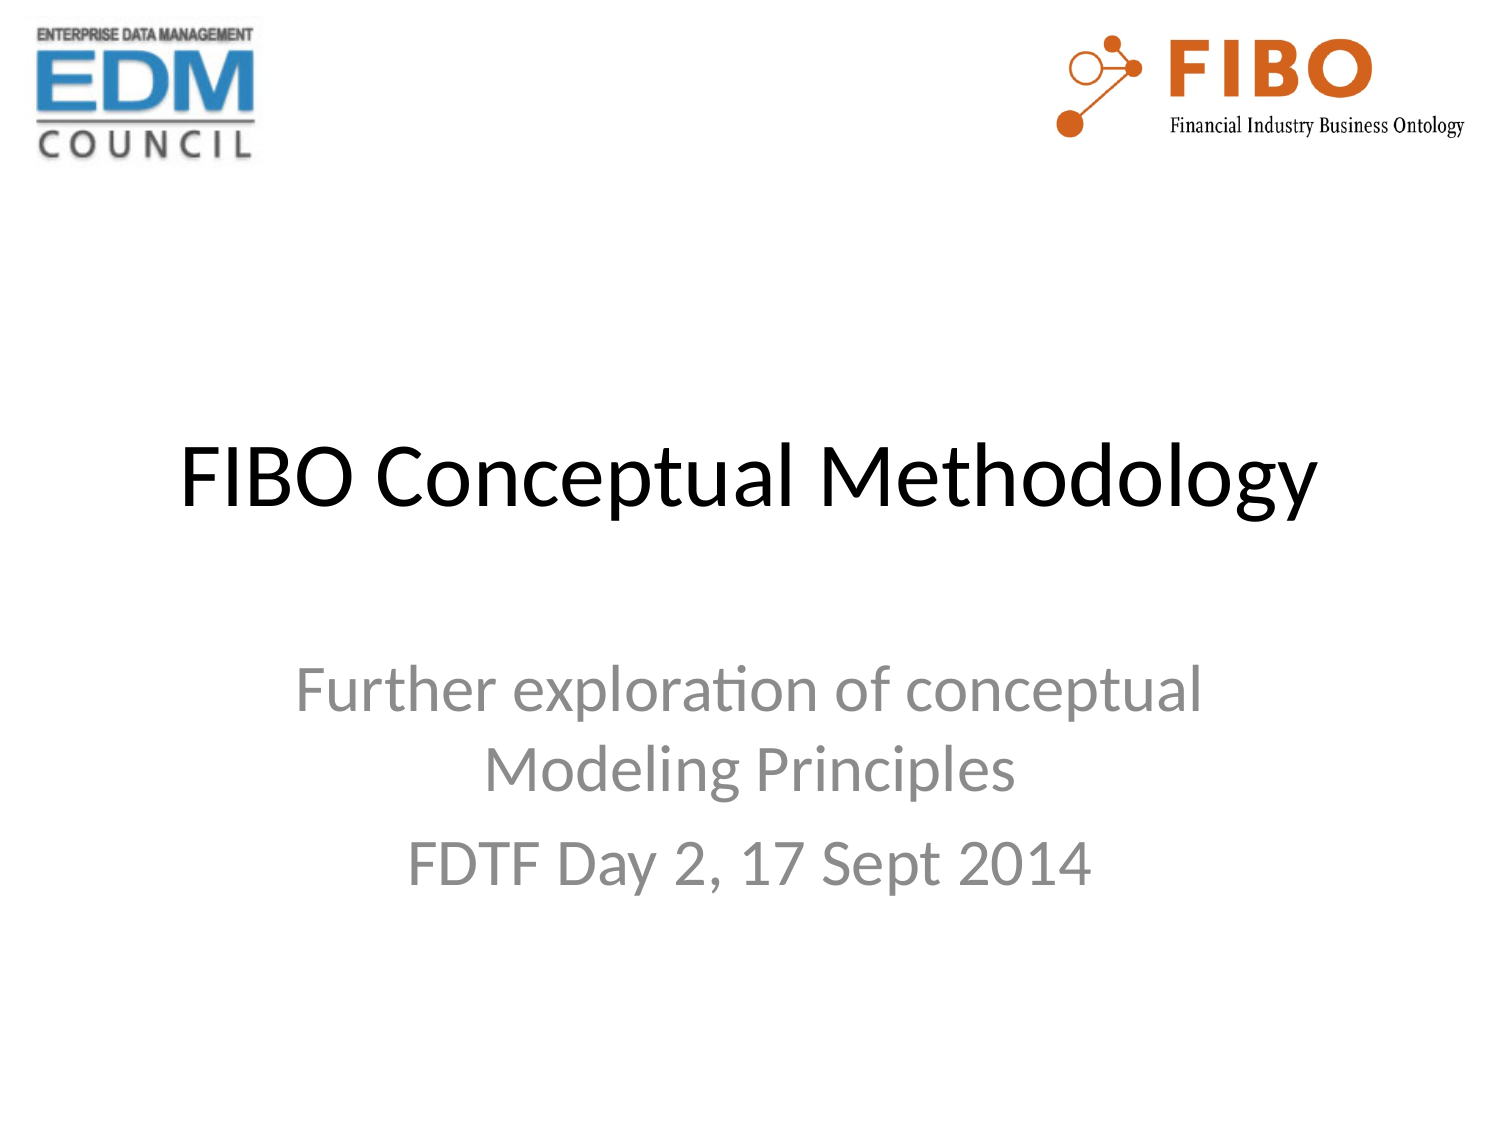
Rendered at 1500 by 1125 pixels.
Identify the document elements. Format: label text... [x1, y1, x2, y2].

title FIBO Conceptual Methodology [112, 349, 1388, 591]
picture [24, 16, 271, 175]
subtitle Further exploration of conceptual Modeling Principles FDTF Day 2, 17 Sept 2014 [225, 637, 1275, 925]
picture [1049, 25, 1475, 151]
